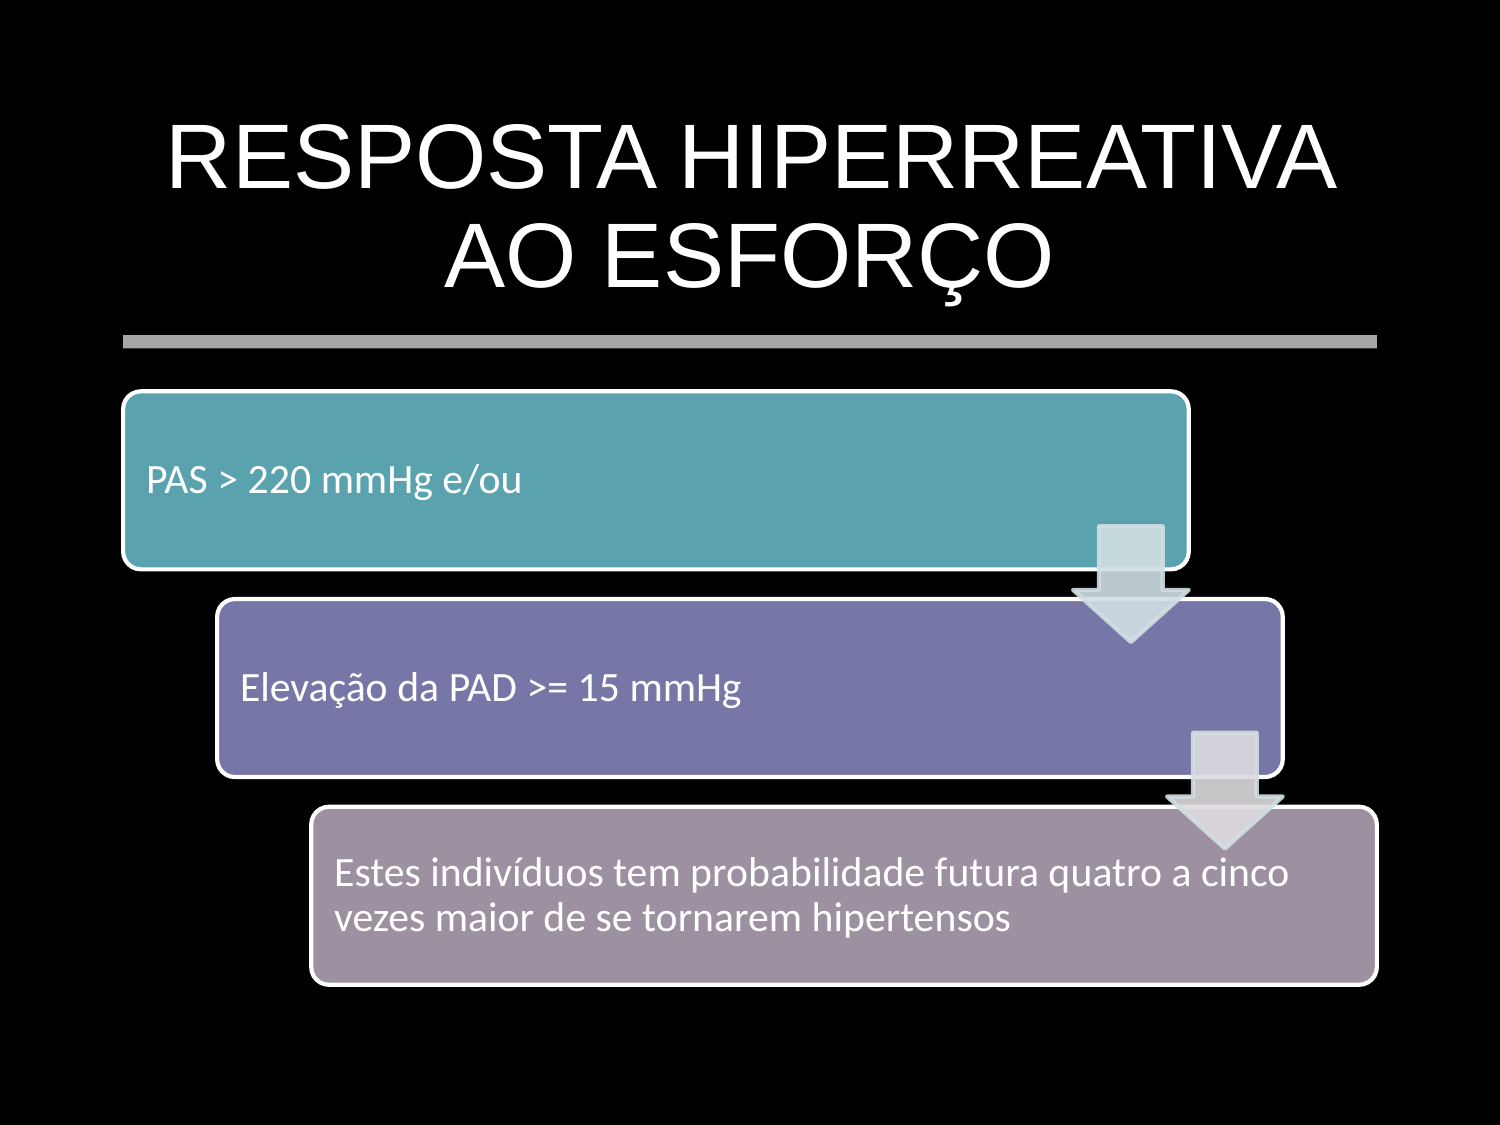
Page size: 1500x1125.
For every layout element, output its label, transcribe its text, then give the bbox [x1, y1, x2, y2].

title RESPOSTA HIPERREATIVA AO ESFORÇO [107, 99, 1393, 317]
text_box [121, 333, 1379, 350]
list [122, 390, 1378, 985]
